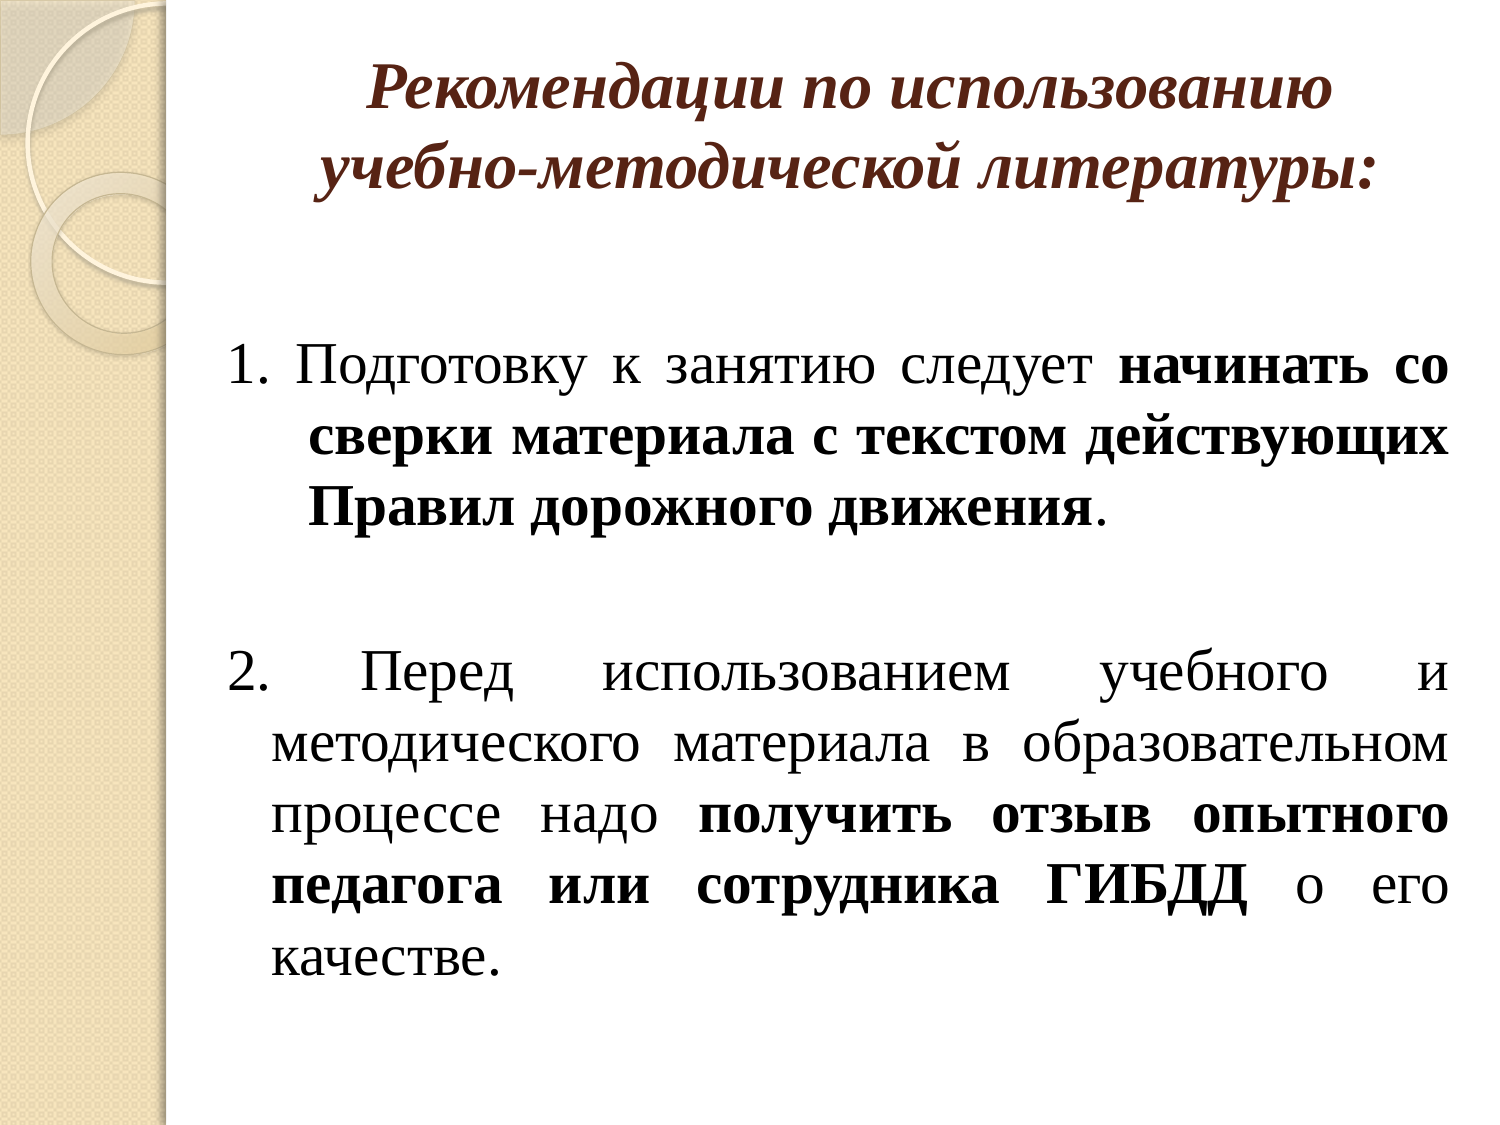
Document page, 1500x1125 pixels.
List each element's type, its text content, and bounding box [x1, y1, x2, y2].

list 1. Подготовку к занятию следует начинать со сверки материала с текстом действующих Правил дорожного движения. 2. Перед использованием учебного и методического материала в образовательном процессе надо получить отзыв опытного педагога или сотрудника ГИБДД о его качестве. [199, 316, 1466, 1055]
title Рекомендации по использованию учебно-методической литературы: [235, 45, 1466, 200]
